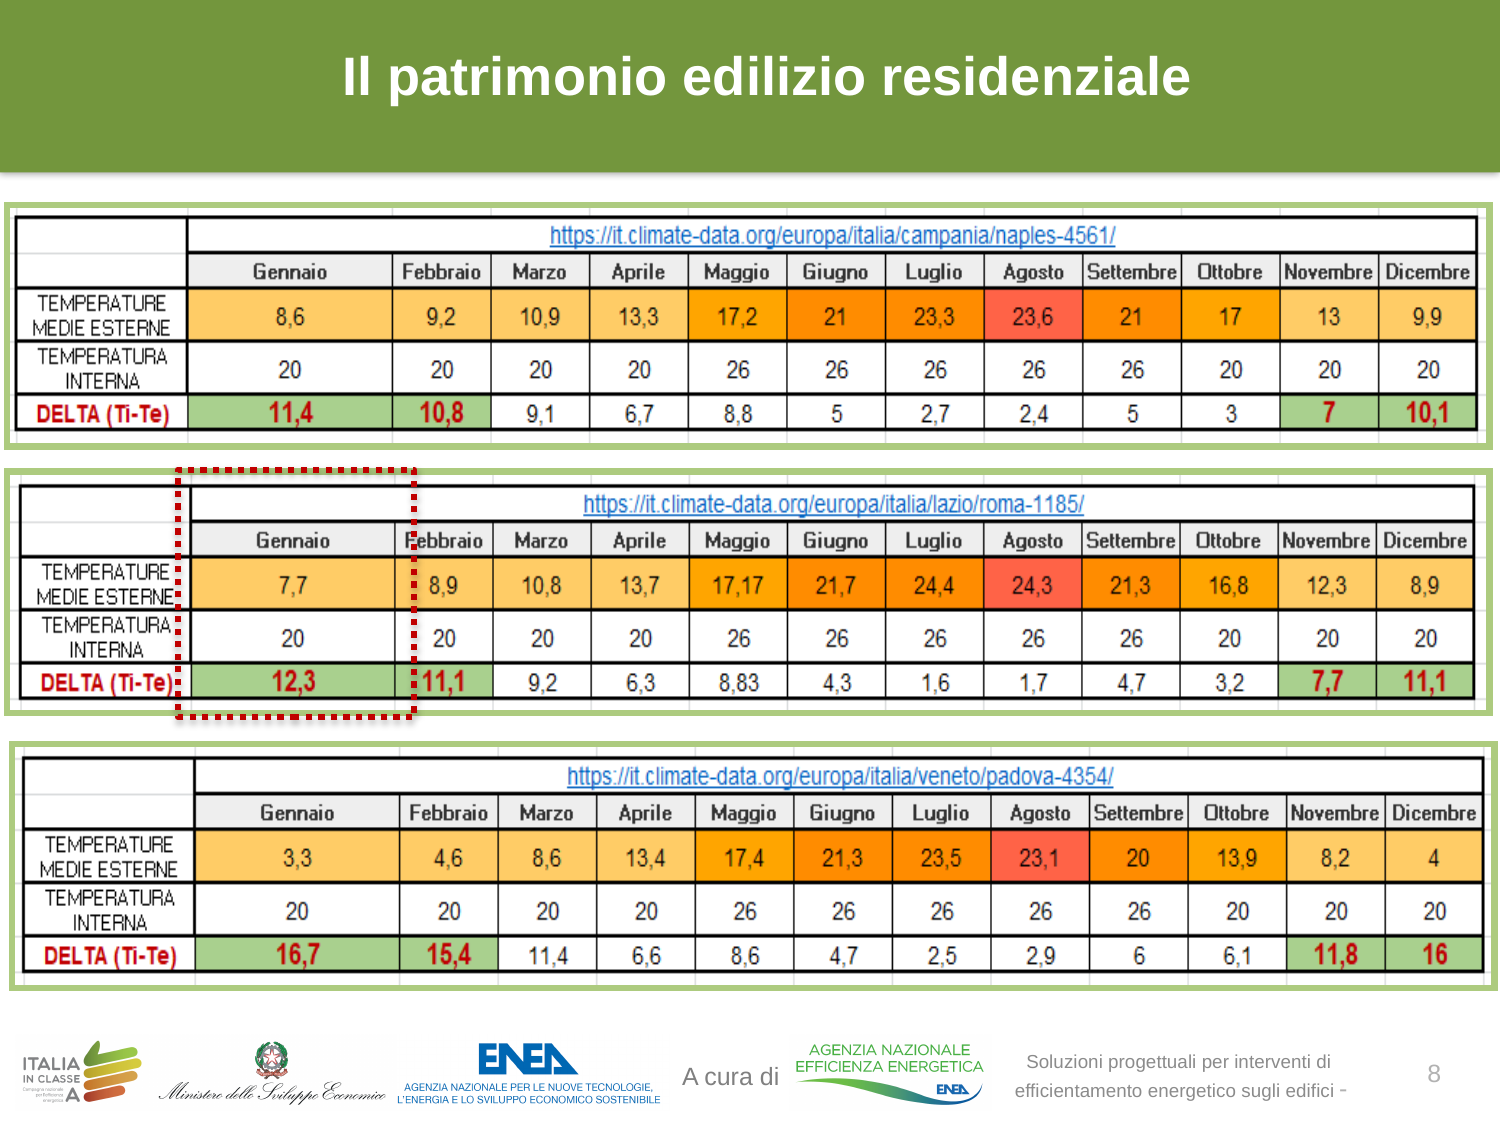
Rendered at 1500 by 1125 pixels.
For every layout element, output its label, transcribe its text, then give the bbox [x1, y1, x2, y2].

picture [15, 1034, 670, 1111]
picture [14, 746, 1492, 986]
picture [9, 474, 1487, 711]
text_box Il patrimonio edilizio residenziale [92, 40, 1443, 106]
picture [789, 1034, 992, 1111]
picture [9, 207, 1487, 444]
text_box [177, 469, 415, 473]
slide_number 8 [1370, 1042, 1457, 1103]
